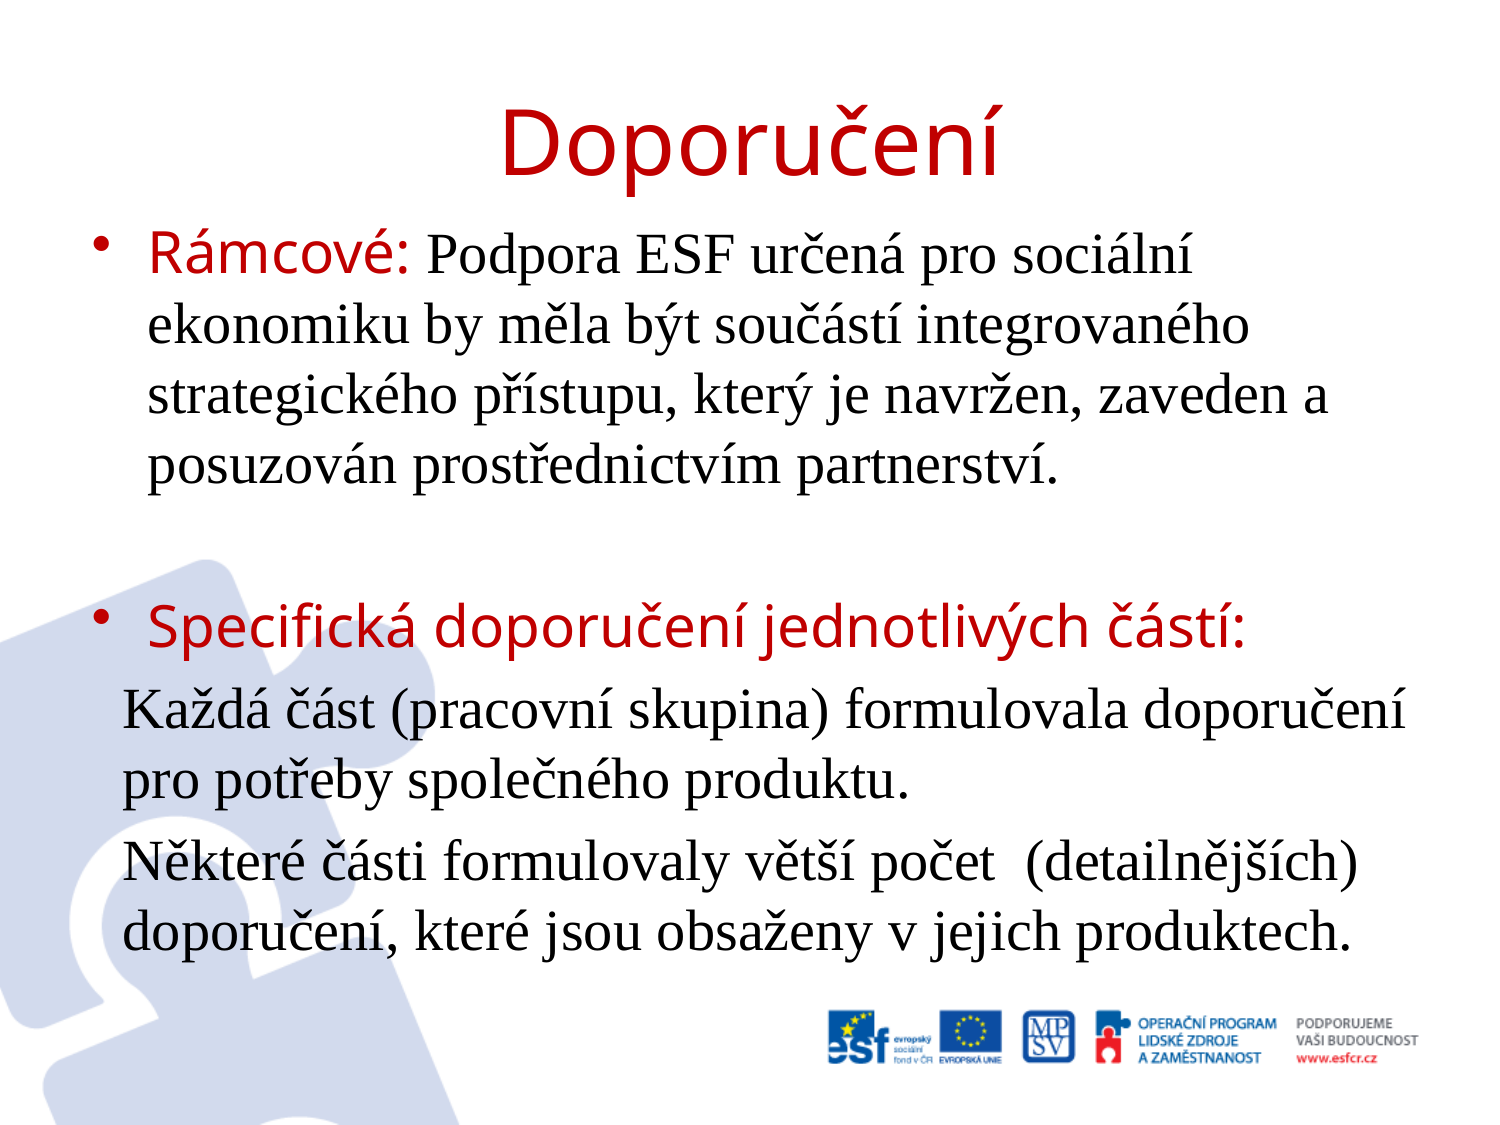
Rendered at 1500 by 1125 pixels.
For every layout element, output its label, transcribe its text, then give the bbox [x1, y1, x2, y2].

picture [0, 0, 1500, 1125]
title Doporučení [75, 45, 1425, 233]
list Rámcové: Podpora ESF určená pro sociální ekonomiku by měla být součástí integrovaného strategického přístupu, který je navržen, zaveden a posuzován prostřednictvím partnerství. Specifická doporučení jednotlivých částí: Každá část (pracovní skupina) formulovala doporučení pro potřeby společného produktu. Některé části formulovaly větší počet (detailnějších) doporučení, které jsou obsaženy v jejich produktech. [76, 208, 1427, 988]
